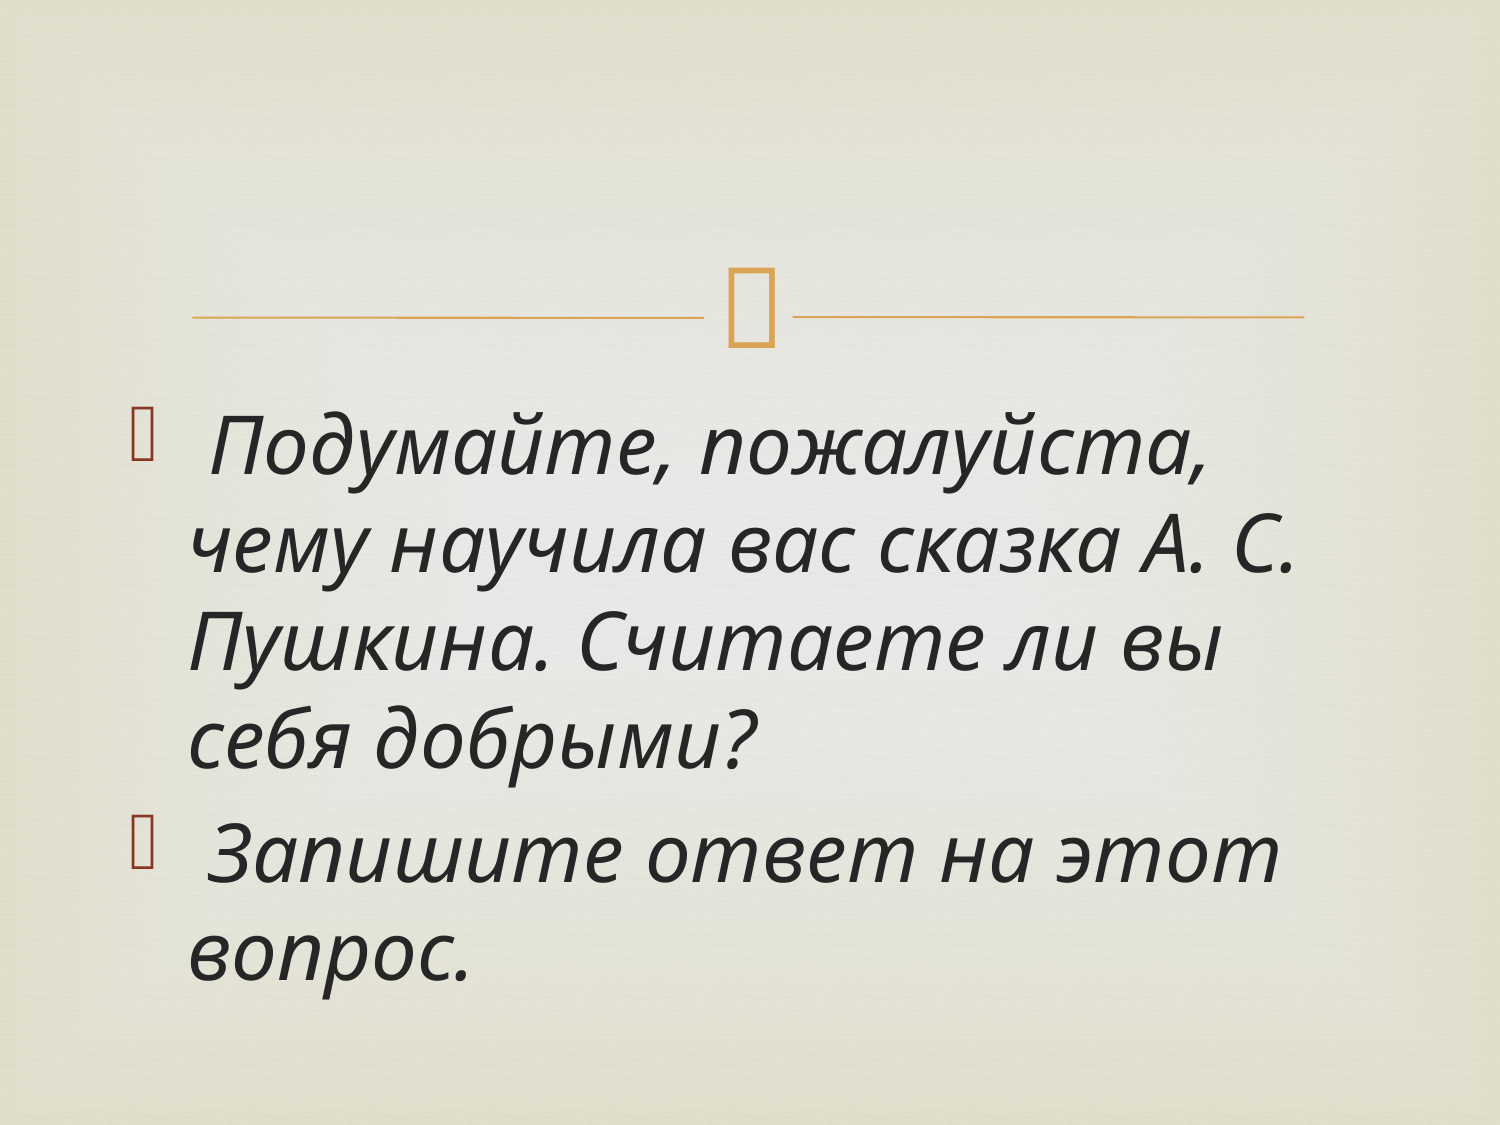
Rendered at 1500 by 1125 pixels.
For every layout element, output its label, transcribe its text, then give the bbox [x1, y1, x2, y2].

list Подумайте, пожалуйста, чему научила вас сказка А. С. Пушкина. Считаете ли вы себя добрыми? Запишите ответ на этот вопрос. [114, 385, 1386, 1005]
